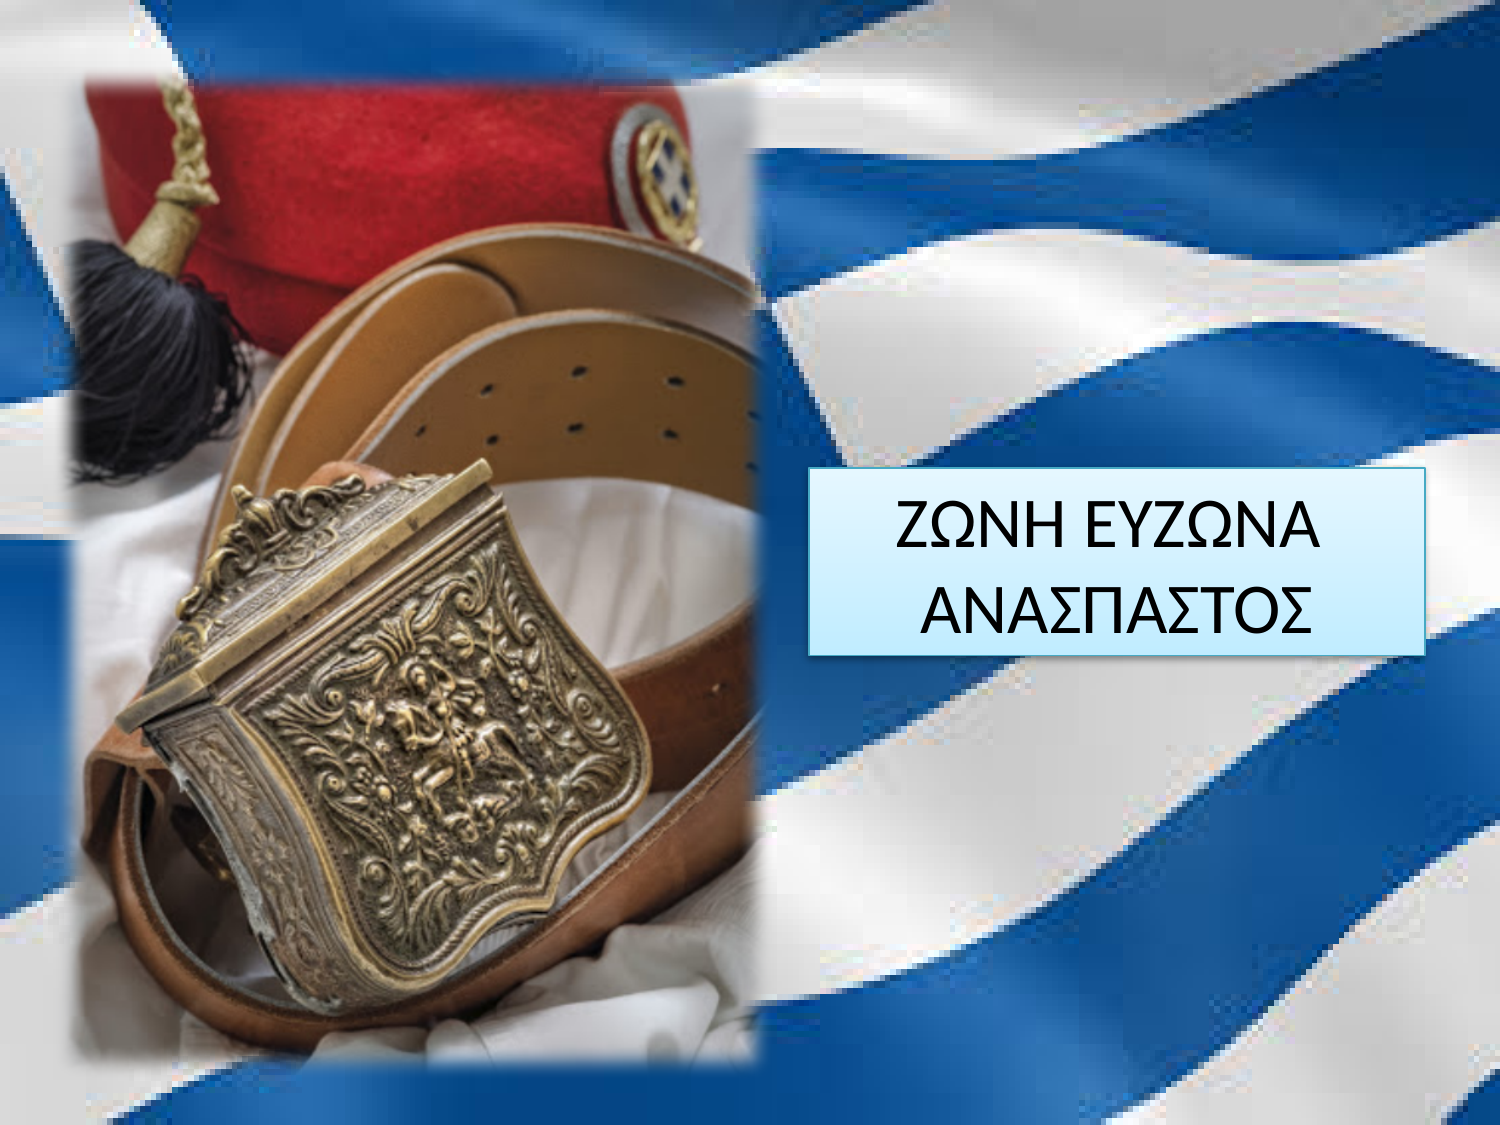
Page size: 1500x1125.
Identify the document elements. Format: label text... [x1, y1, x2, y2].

title ΖΩΝΗ ΕΥΖΩΝΑ ΑΝΑΣΠΑΣΤΟΣ [808, 467, 1426, 656]
picture [0, 0, 1500, 1125]
